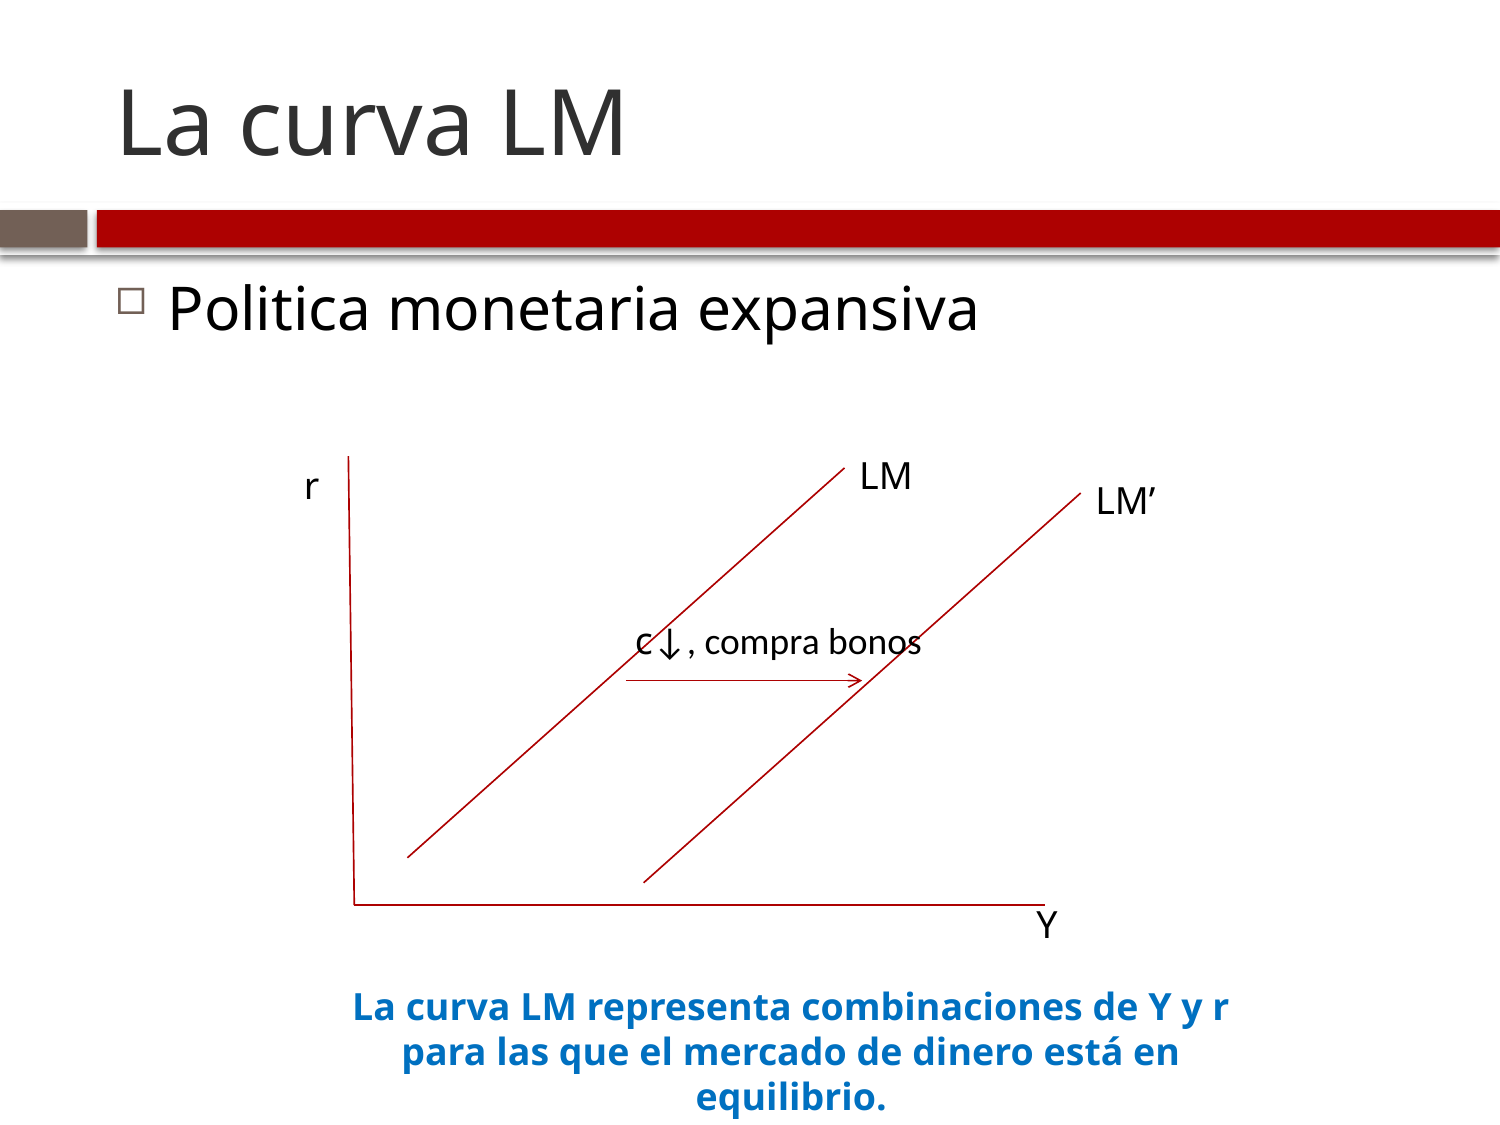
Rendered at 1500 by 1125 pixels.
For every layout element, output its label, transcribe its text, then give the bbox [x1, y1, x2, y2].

text_box LM’ [1080, 469, 1282, 530]
text_box La curva LM representa combinaciones de Y y r para las que el mercado de dinero está en equilibrio. [301, 975, 1282, 1125]
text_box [643, 492, 1082, 884]
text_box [407, 467, 845, 859]
list Politica monetaria expansiva [100, 262, 1438, 1000]
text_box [347, 455, 355, 906]
text_box r [289, 454, 431, 515]
text_box Y [1021, 893, 1164, 953]
title La curva LM [100, 37, 1438, 200]
text_box LM [844, 444, 1046, 491]
